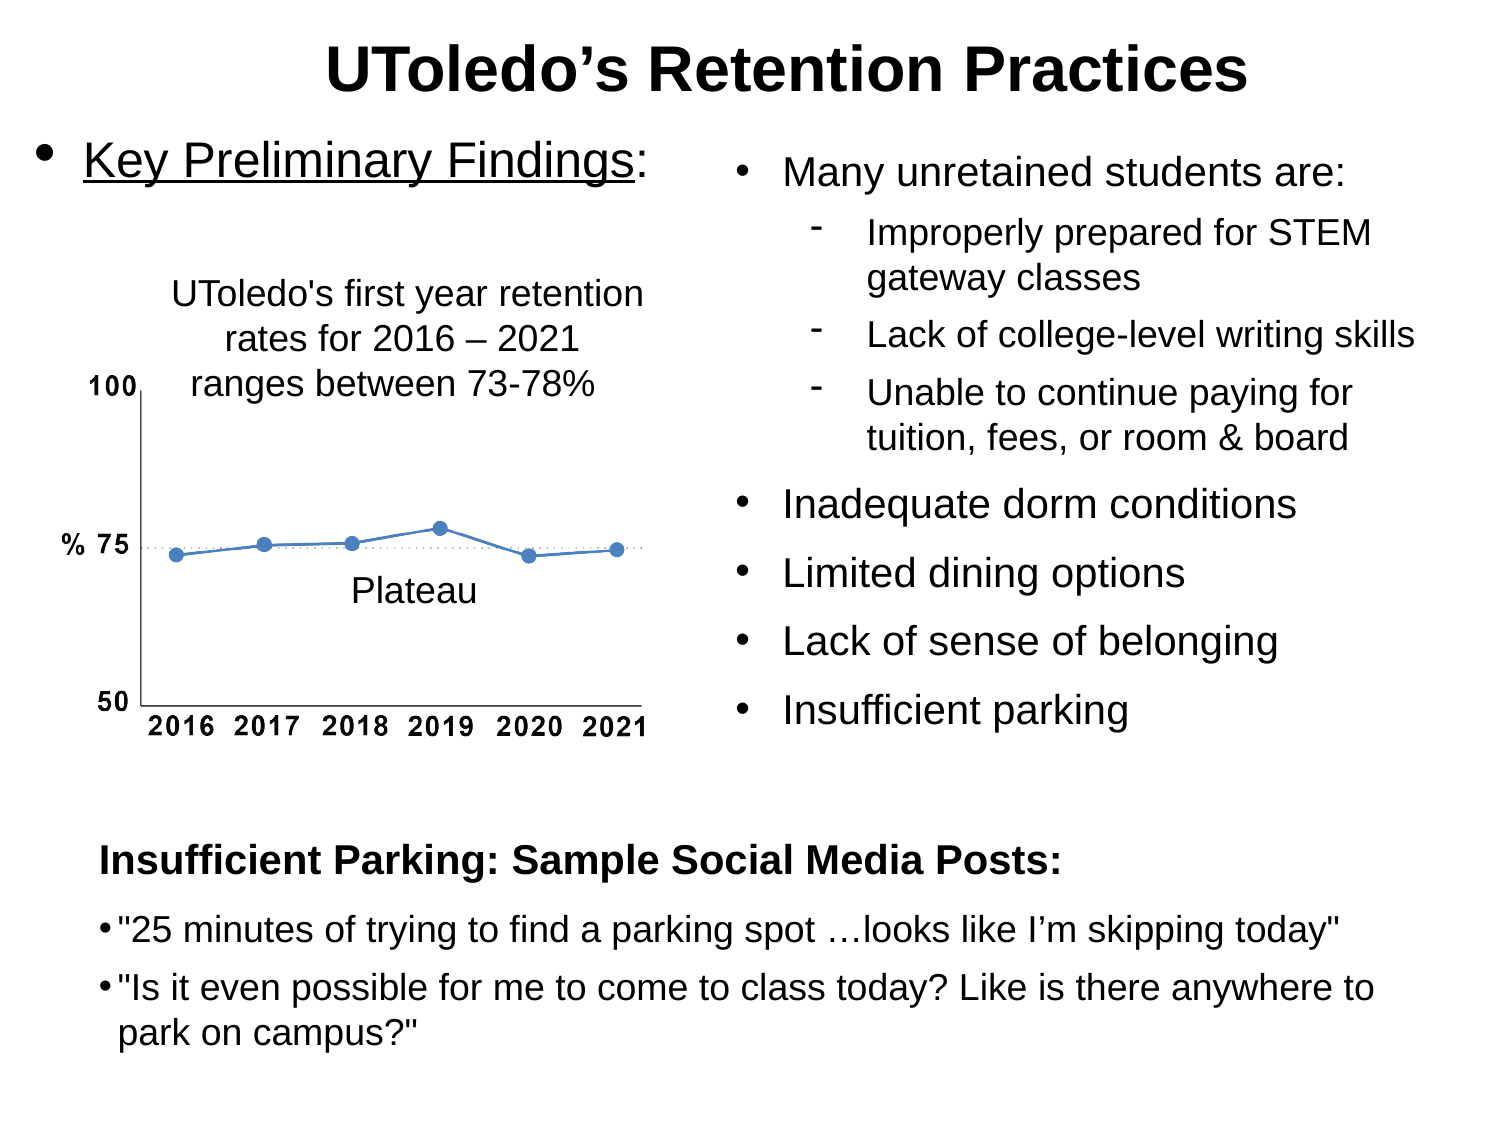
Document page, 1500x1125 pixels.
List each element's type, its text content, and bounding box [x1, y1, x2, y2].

text_box Many unretained students are: Improperly prepared for STEM gateway classes Lack of college-level writing skills Unable to continue paying for tuition, fees, or room & board Inadequate dorm conditions Limited dining options Lack of sense of belonging Insufficient parking [720, 137, 1471, 741]
text_box [11, 101, 966, 208]
list Key Preliminary Findings: [11, 126, 705, 197]
text_box Insufficient Parking: Sample Social Media Posts: "25 minutes of trying to find a parking spot …looks like I’m skipping today" "Is it even possible for me to come to class today? Like is there anywhere to park on campus?" [83, 800, 1500, 1061]
picture [60, 371, 650, 747]
title UToledo’s Retention Practices [103, 4, 1397, 119]
text_box UToledo's first year retention rates for 2016 – 2021 ranges between 73-78% [143, 261, 673, 412]
